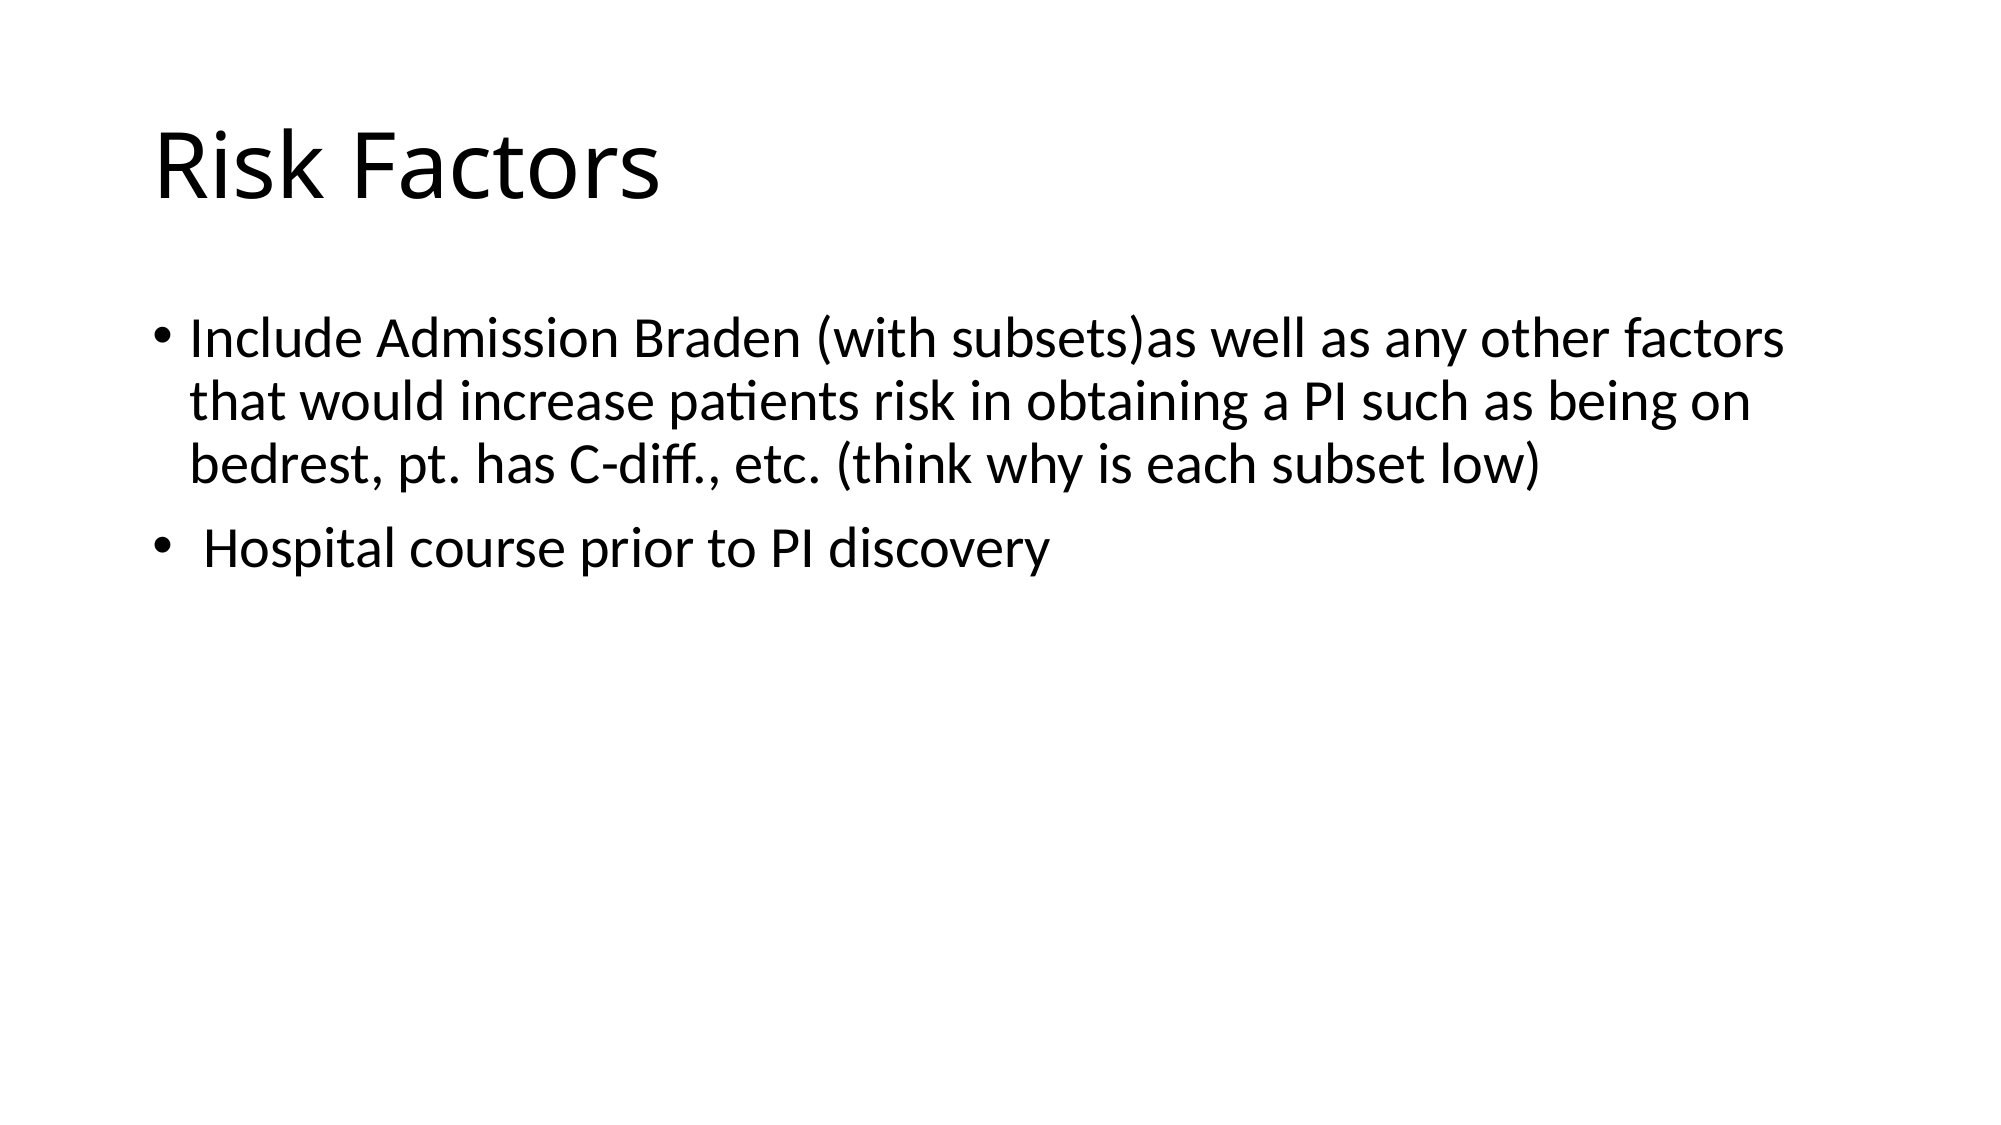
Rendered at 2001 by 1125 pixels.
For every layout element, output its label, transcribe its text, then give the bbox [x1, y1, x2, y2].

title Risk Factors [137, 59, 1863, 278]
list Include Admission Braden (with subsets)as well as any other factors that would increase patients risk in obtaining a PI such as being on bedrest, pt. has C-diff., etc. (think why is each subset low) Hospital course prior to PI discovery [137, 299, 1863, 1014]
